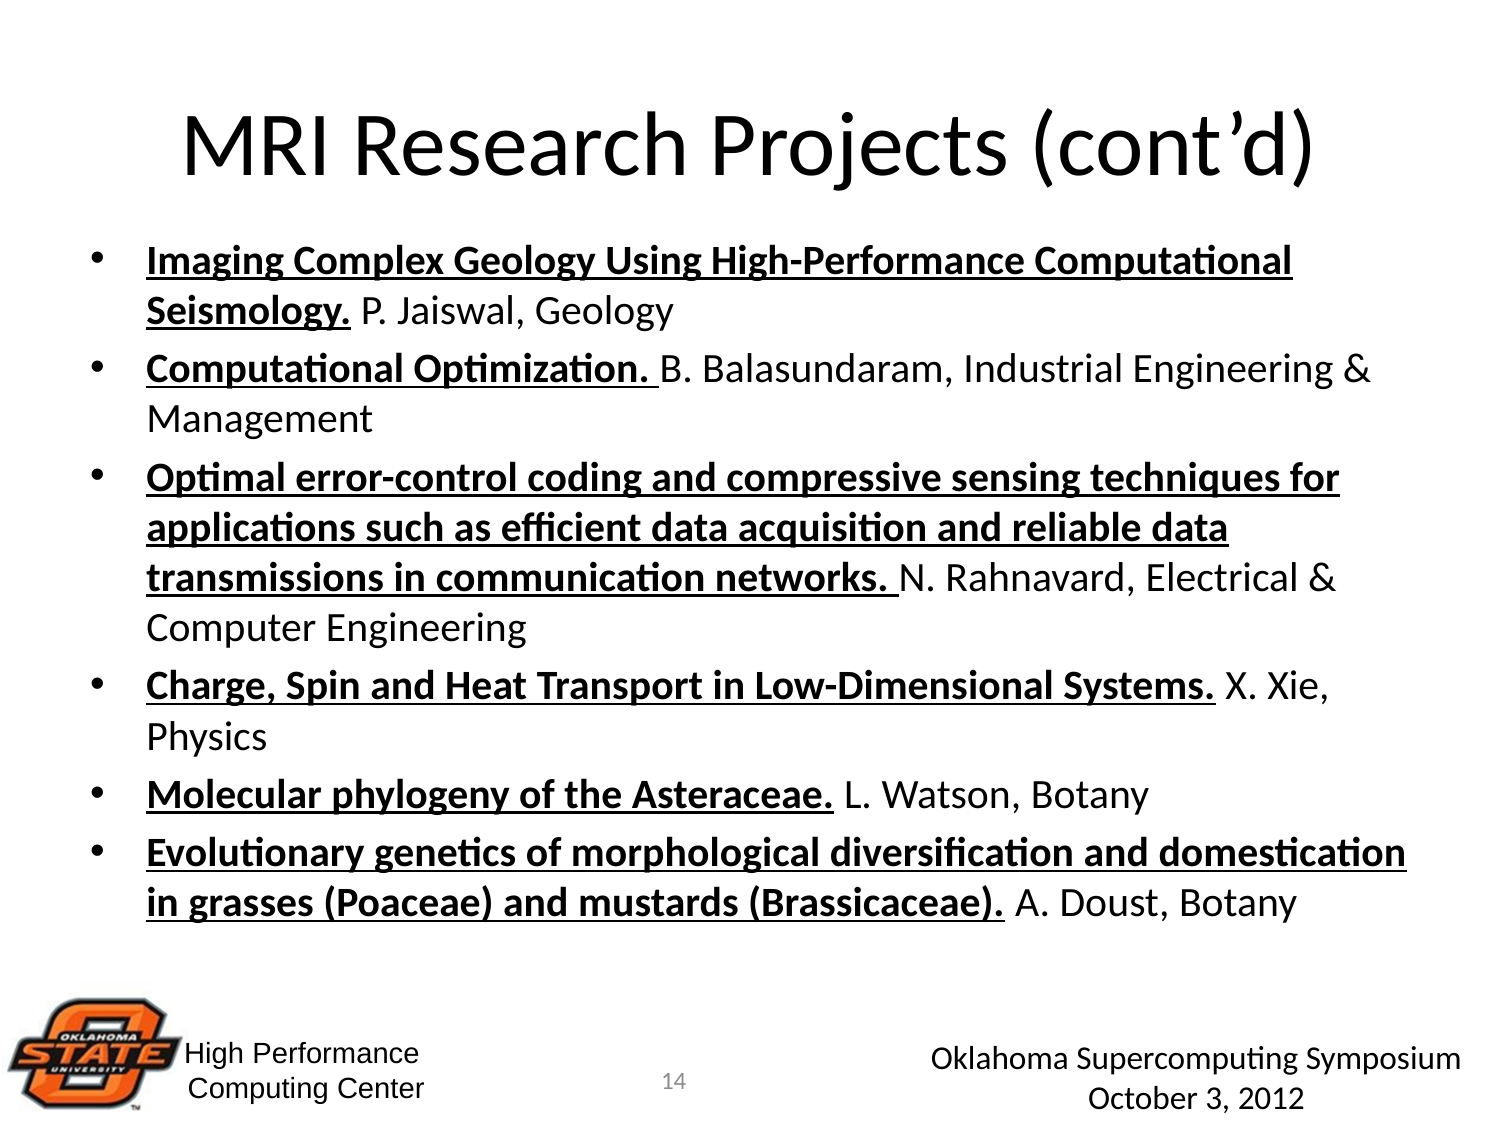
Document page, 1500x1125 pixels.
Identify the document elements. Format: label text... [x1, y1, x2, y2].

title MRI Research Projects (cont’d) [75, 45, 1425, 224]
slide_number 14 [537, 1050, 702, 1110]
picture [1, 982, 189, 1125]
list Imaging Complex Geology Using High-Performance Computational Seismology. P. Jaiswal, Geology Computational Optimization. B. Balasundaram, Industrial Engineering & Management Optimal error-control coding and compressive sensing techniques for applications such as efficient data acquisition and reliable data transmissions in communication networks. N. Rahnavard, Electrical & Computer Engineering Charge, Spin and Heat Transport in Low-Dimensional Systems. X. Xie, Physics Molecular phylogeny of the Asteraceae. L. Watson, Botany Evolutionary genetics of morphological diversification and domestication in grasses (Poaceae) and mustards (Brassicaceae). A. Doust, Botany [75, 224, 1425, 1005]
